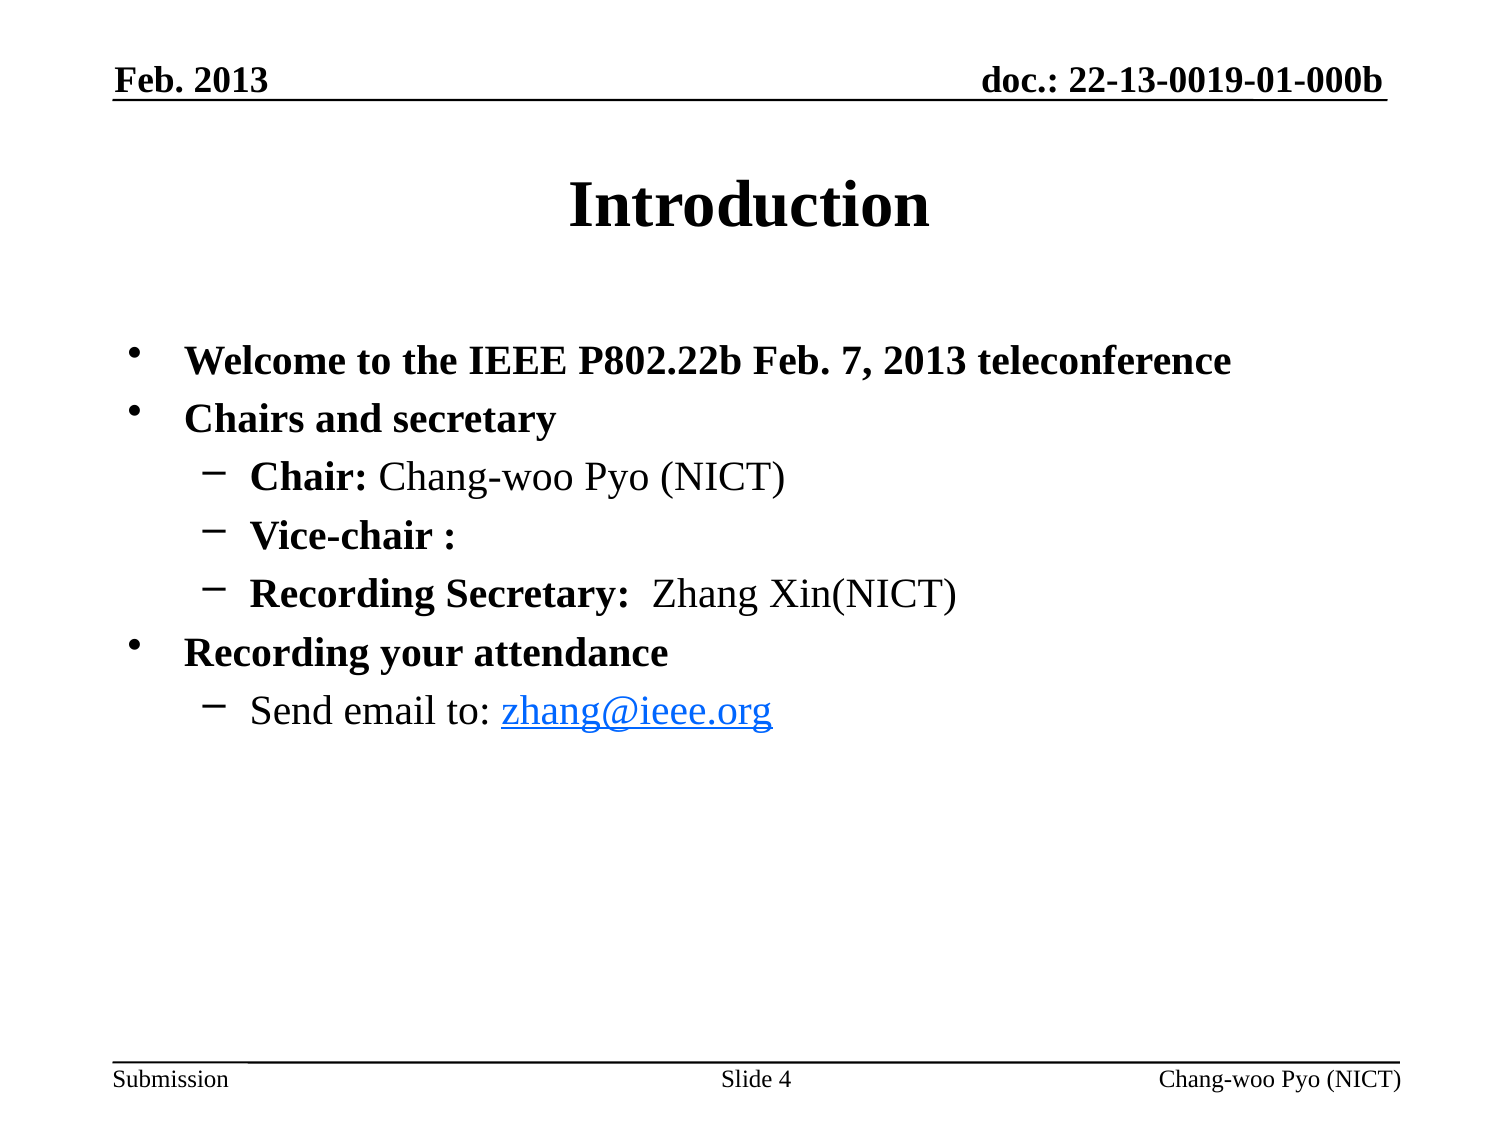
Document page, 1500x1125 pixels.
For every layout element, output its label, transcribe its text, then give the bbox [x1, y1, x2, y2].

slide_number Slide 4 [712, 1061, 800, 1093]
list Welcome to the IEEE P802.22b Feb. 7, 2013 teleconference Chairs and secretary Chair: Chang-woo Pyo (NICT) Vice-chair : Recording Secretary: Zhang Xin(NICT) Recording your attendance Send email to: zhang@ieee.org [112, 324, 1388, 1000]
title Introduction [112, 112, 1388, 288]
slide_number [114, 54, 271, 101]
footer Chang-woo Pyo (NICT) [1155, 1061, 1402, 1093]
